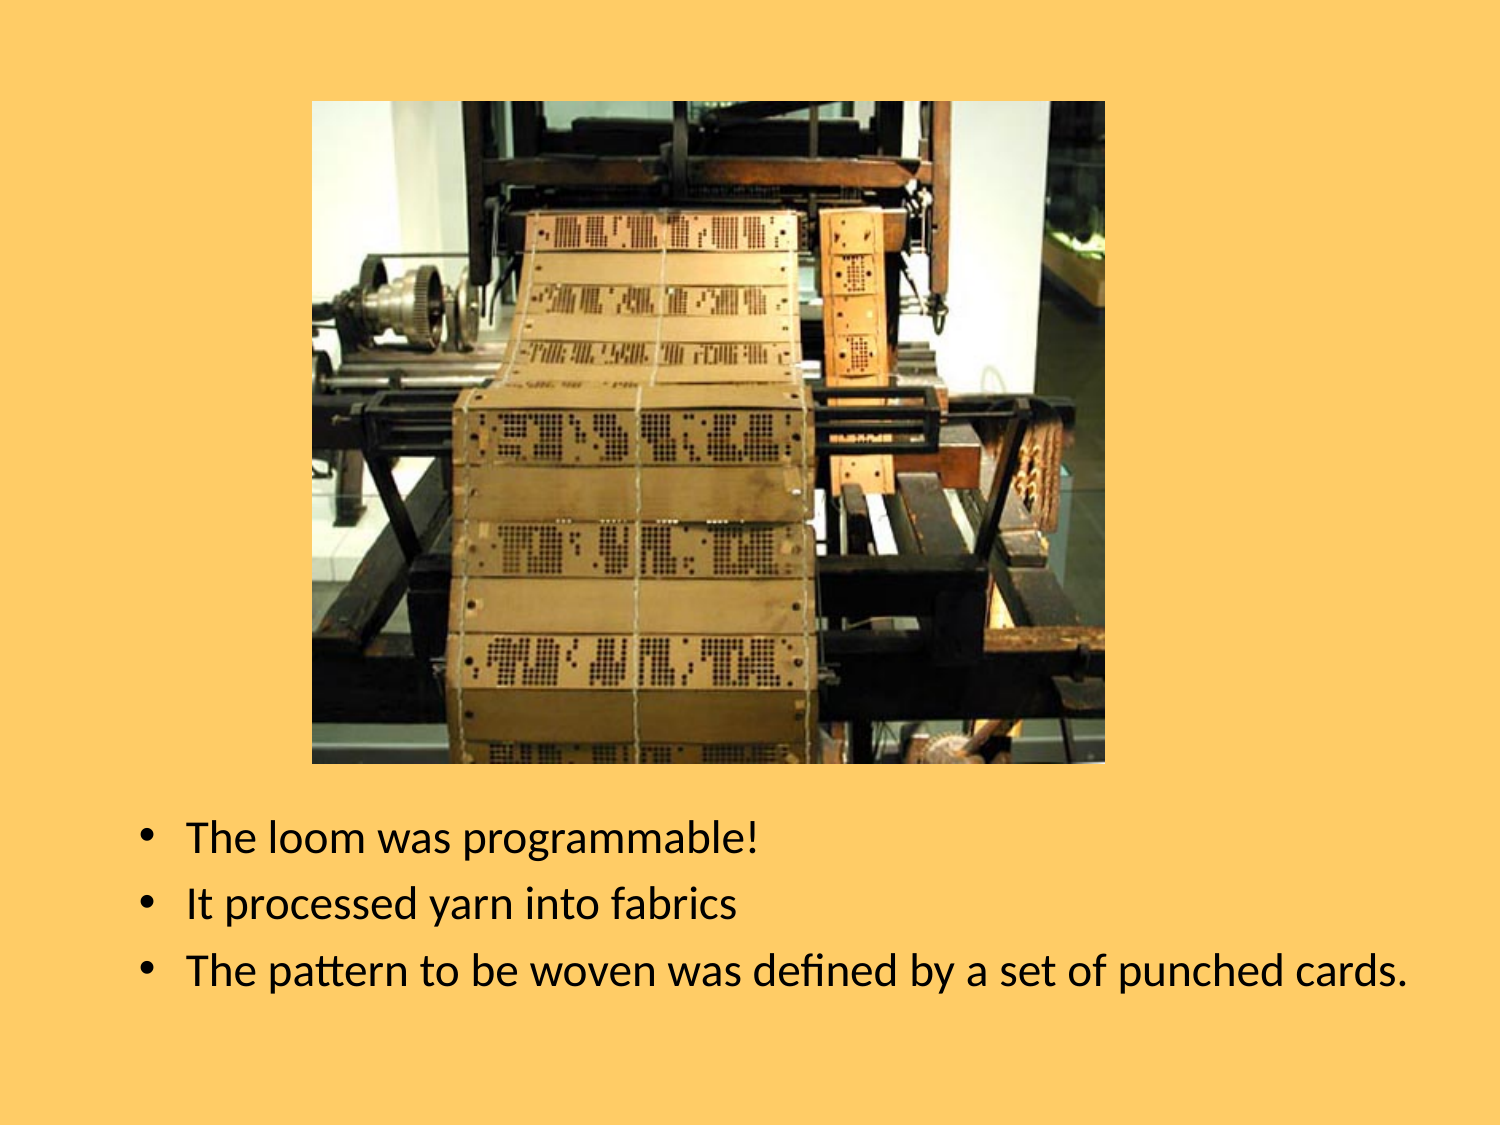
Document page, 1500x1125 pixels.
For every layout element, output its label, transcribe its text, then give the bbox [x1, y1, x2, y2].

picture [312, 101, 1106, 764]
list The loom was programmable! It processed yarn into fabrics The pattern to be woven was defined by a set of punched cards. [123, 798, 1425, 1059]
